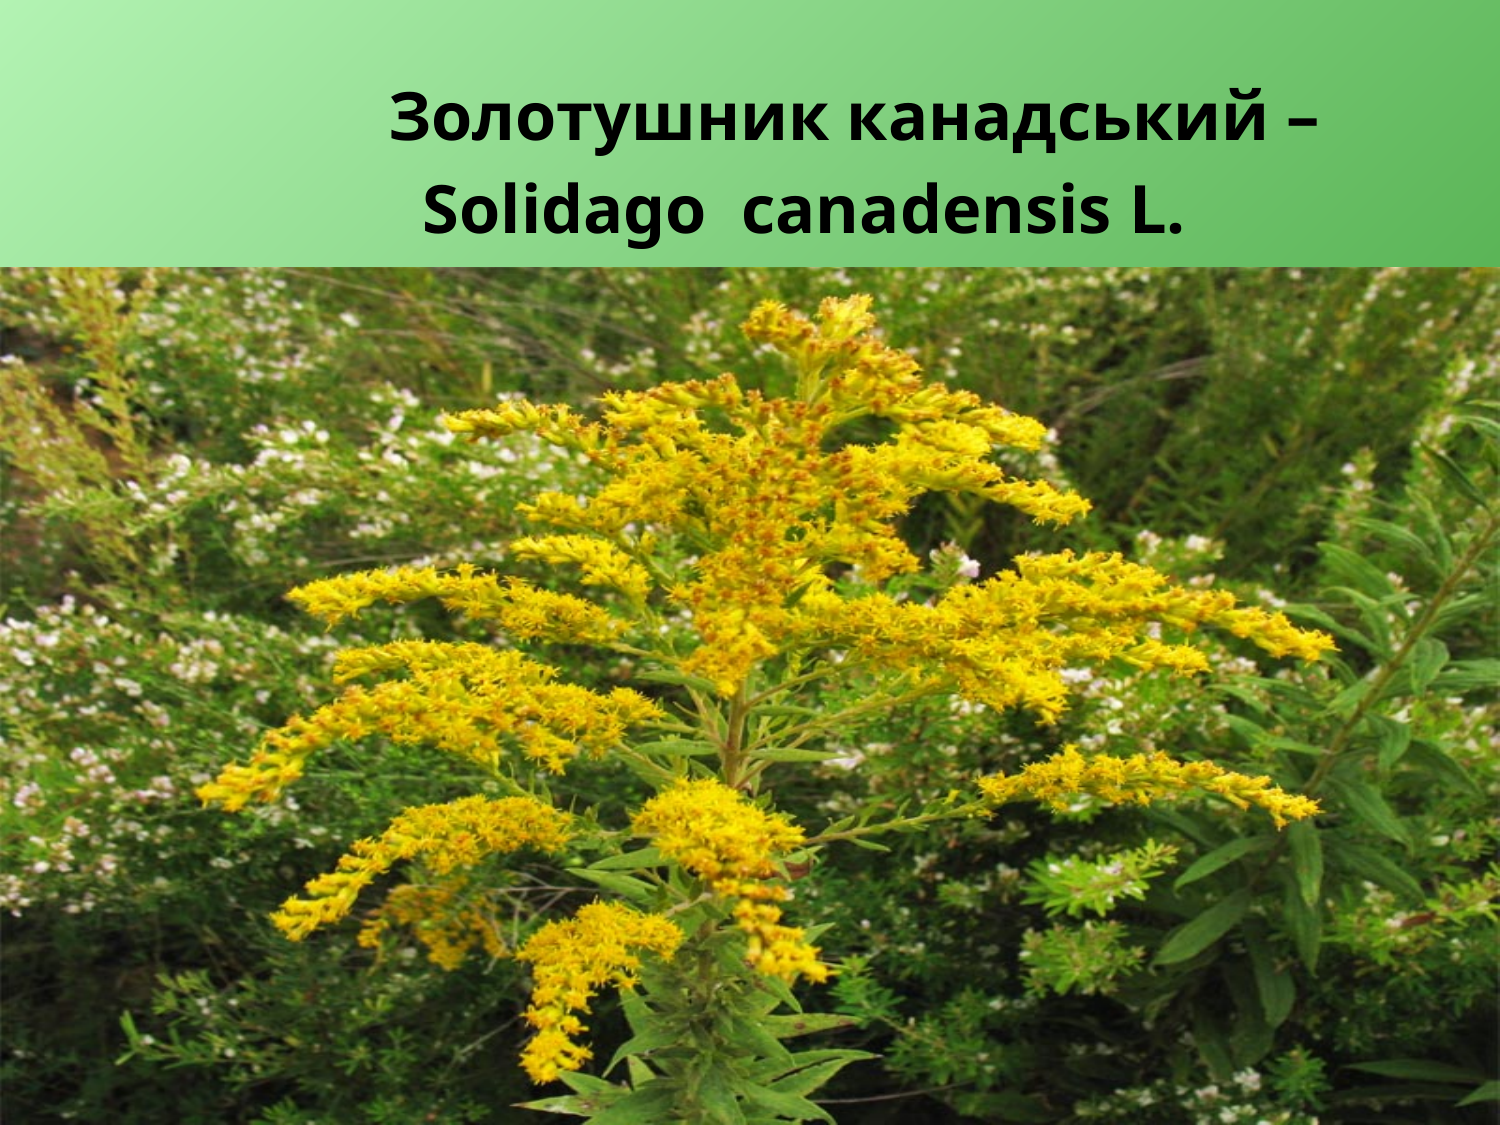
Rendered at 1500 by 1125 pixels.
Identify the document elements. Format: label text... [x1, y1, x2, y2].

picture [0, 266, 1500, 1125]
list Золотушник канадський – Solidago canadensis L. [74, 66, 1426, 266]
